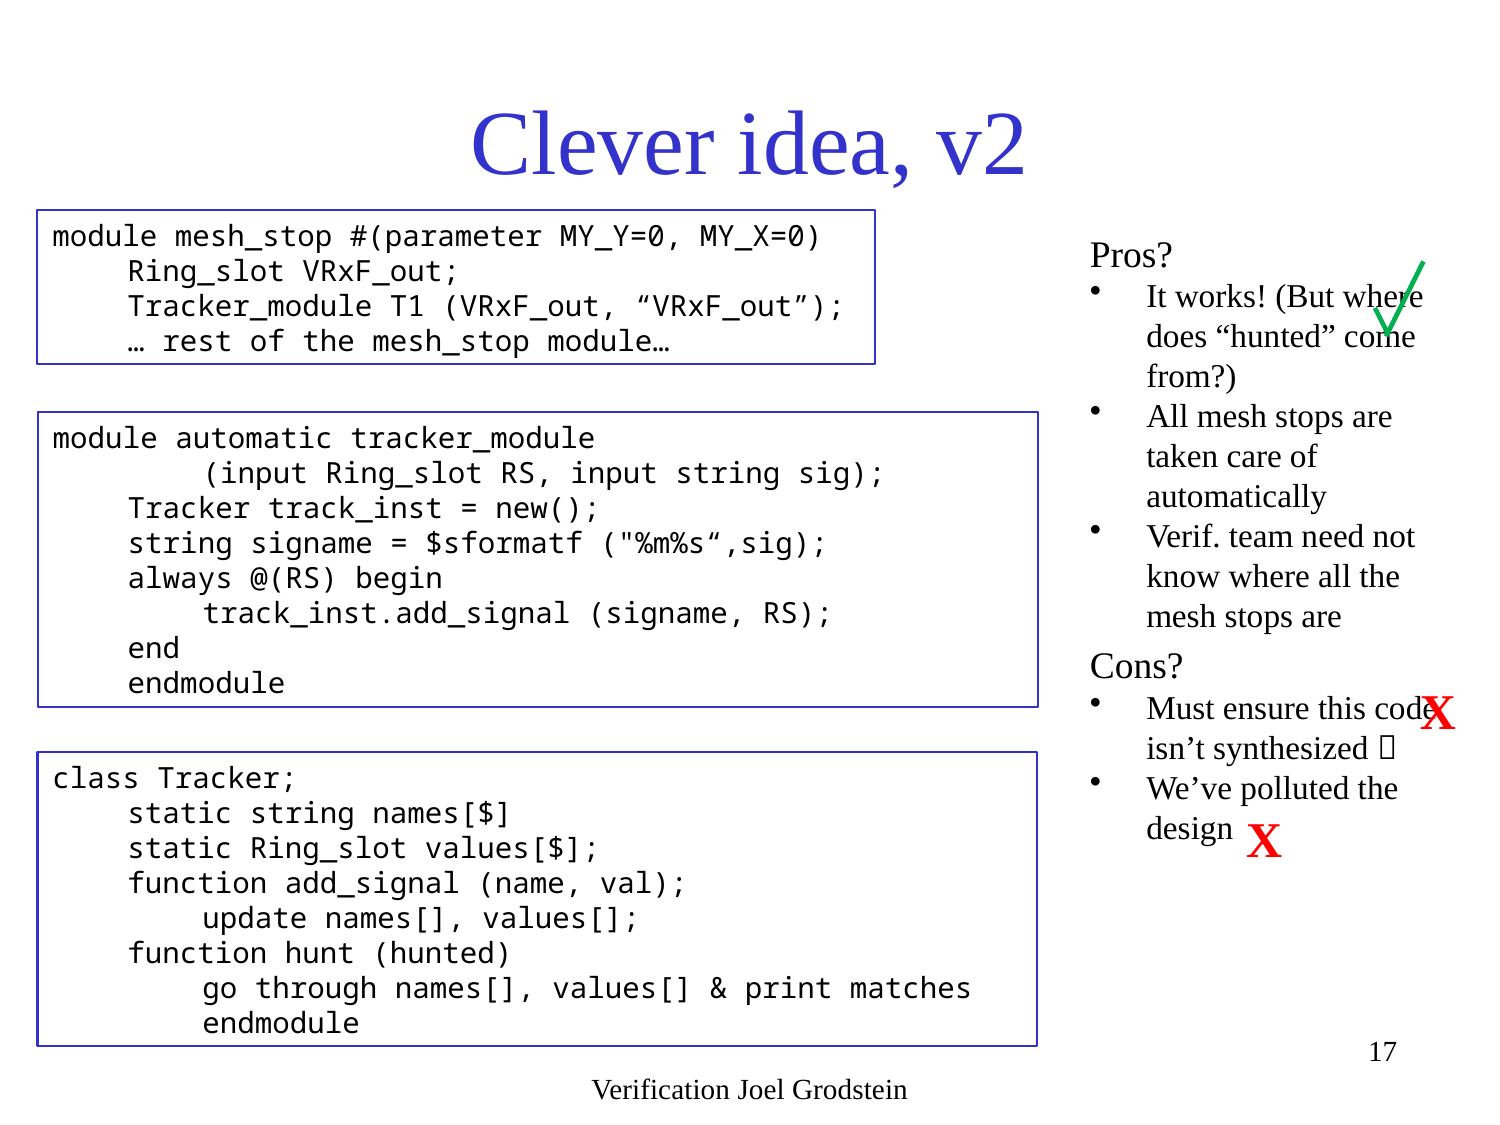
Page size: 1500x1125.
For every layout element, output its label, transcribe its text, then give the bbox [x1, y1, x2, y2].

list Pros? It works! (But where does “hunted” come from?) All mesh stops are taken care of automatically Verif. team need not know where all the mesh stops are Cons? Must ensure this code isn’t synthesized  We’ve polluted the design [1074, 222, 1488, 975]
text_box X [1405, 672, 1500, 747]
title Clever idea, v2 [112, 43, 1388, 232]
text_box class Tracker; static string names[$] static Ring_slot values[$]; function add_signal (name, val); update names[], values[]; function hunt (hunted) go through names[], values[] & print matches endmodule [37, 752, 1038, 1047]
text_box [1374, 261, 1424, 337]
text_box X [1231, 799, 1332, 875]
footer Verification Joel Grodstein [512, 1062, 988, 1113]
text_box module automatic tracker_module (input Ring_slot RS, input string sig); Tracker track_inst = new(); string signame = $sformatf ("%m%s“,sig); always @(RS) begin track_inst.add_signal (signame, RS); end endmodule [37, 412, 1038, 707]
text_box module mesh_stop #(parameter MY_Y=0, MY_X=0) Ring_slot VRxF_out; Tracker_module T1 (VRxF_out, “VRxF_out”); … rest of the mesh_stop module… [37, 209, 875, 365]
